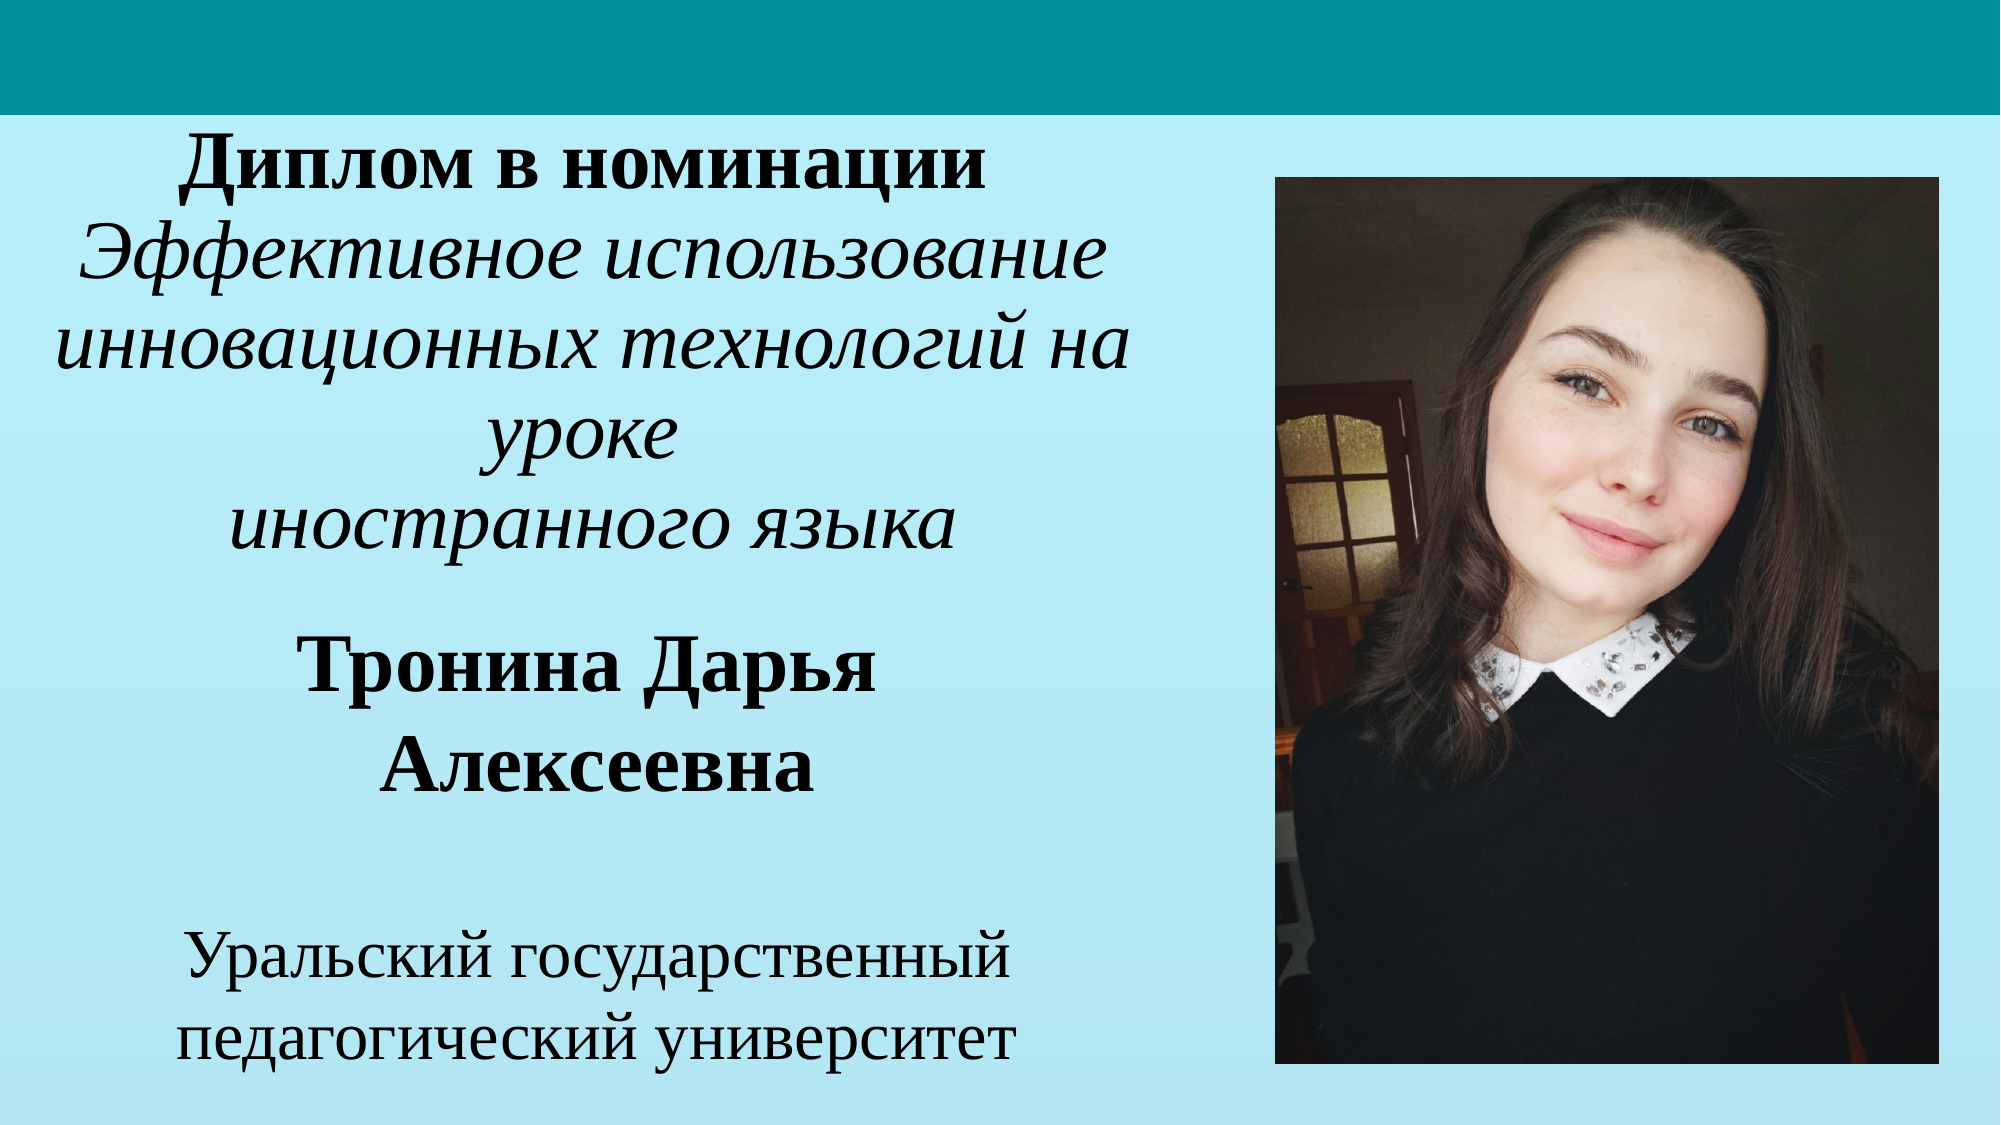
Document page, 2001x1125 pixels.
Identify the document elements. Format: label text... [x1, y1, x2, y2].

text_box Тронина Дарья Алексеевна Уральский государственный педагогический университет [61, 601, 1134, 1081]
title Диплом в номинации Эффективное использование инновационных технологий на уроке иностранного языка [28, 206, 1160, 478]
picture [1275, 177, 1939, 1064]
text_box [0, 0, 2000, 116]
